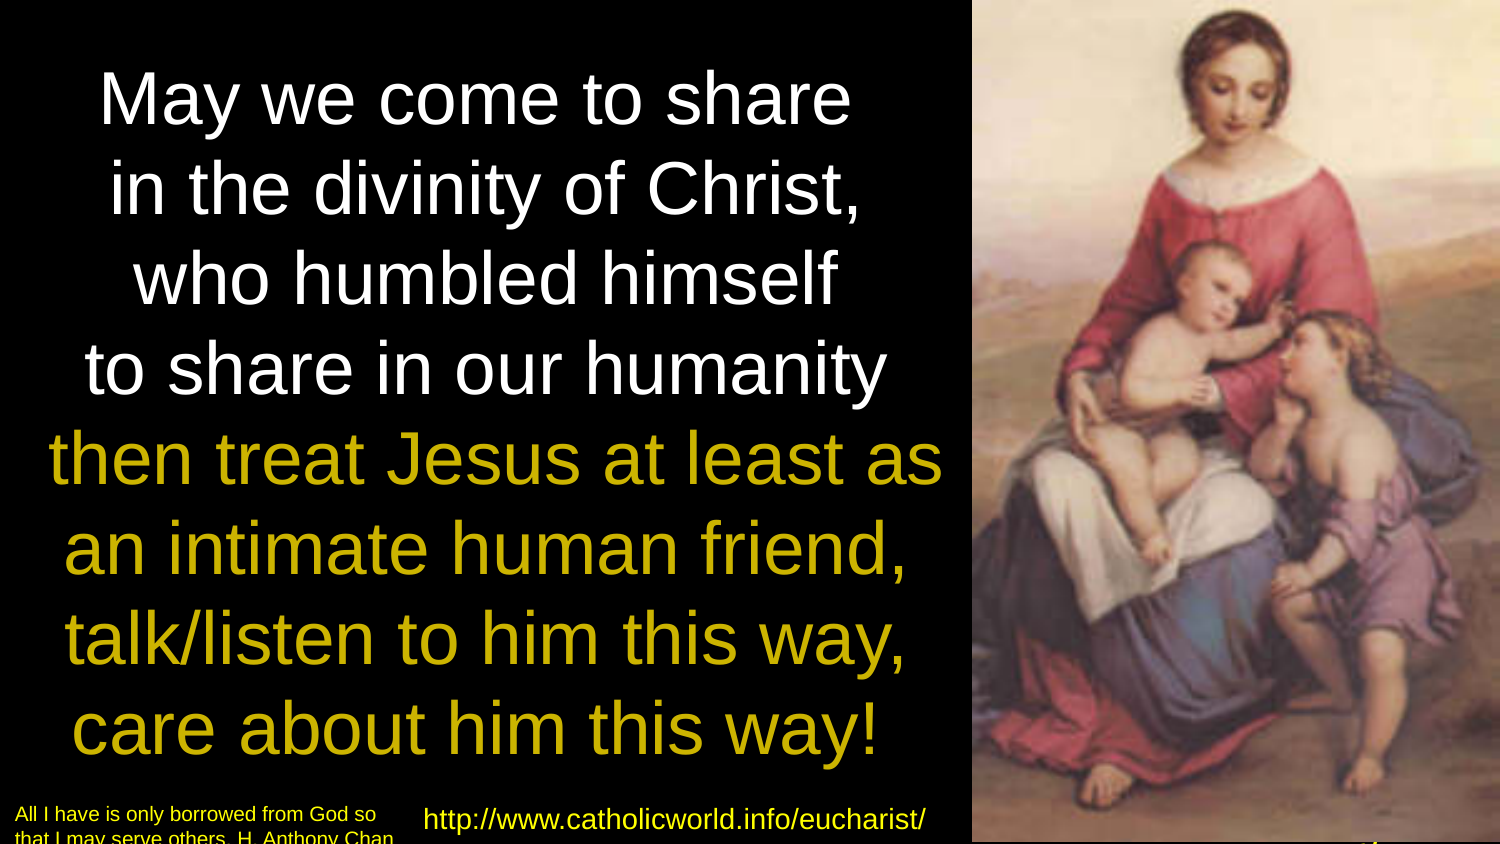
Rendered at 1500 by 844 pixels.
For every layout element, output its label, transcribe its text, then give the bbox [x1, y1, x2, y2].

text_box May we come to share in the divinity of Christ, who humbled himself to share in our humanity then treat Jesus at least as an intimate human friend, talk/listen to him this way, care about him this way! [0, 49, 967, 770]
picture [972, 0, 1500, 843]
